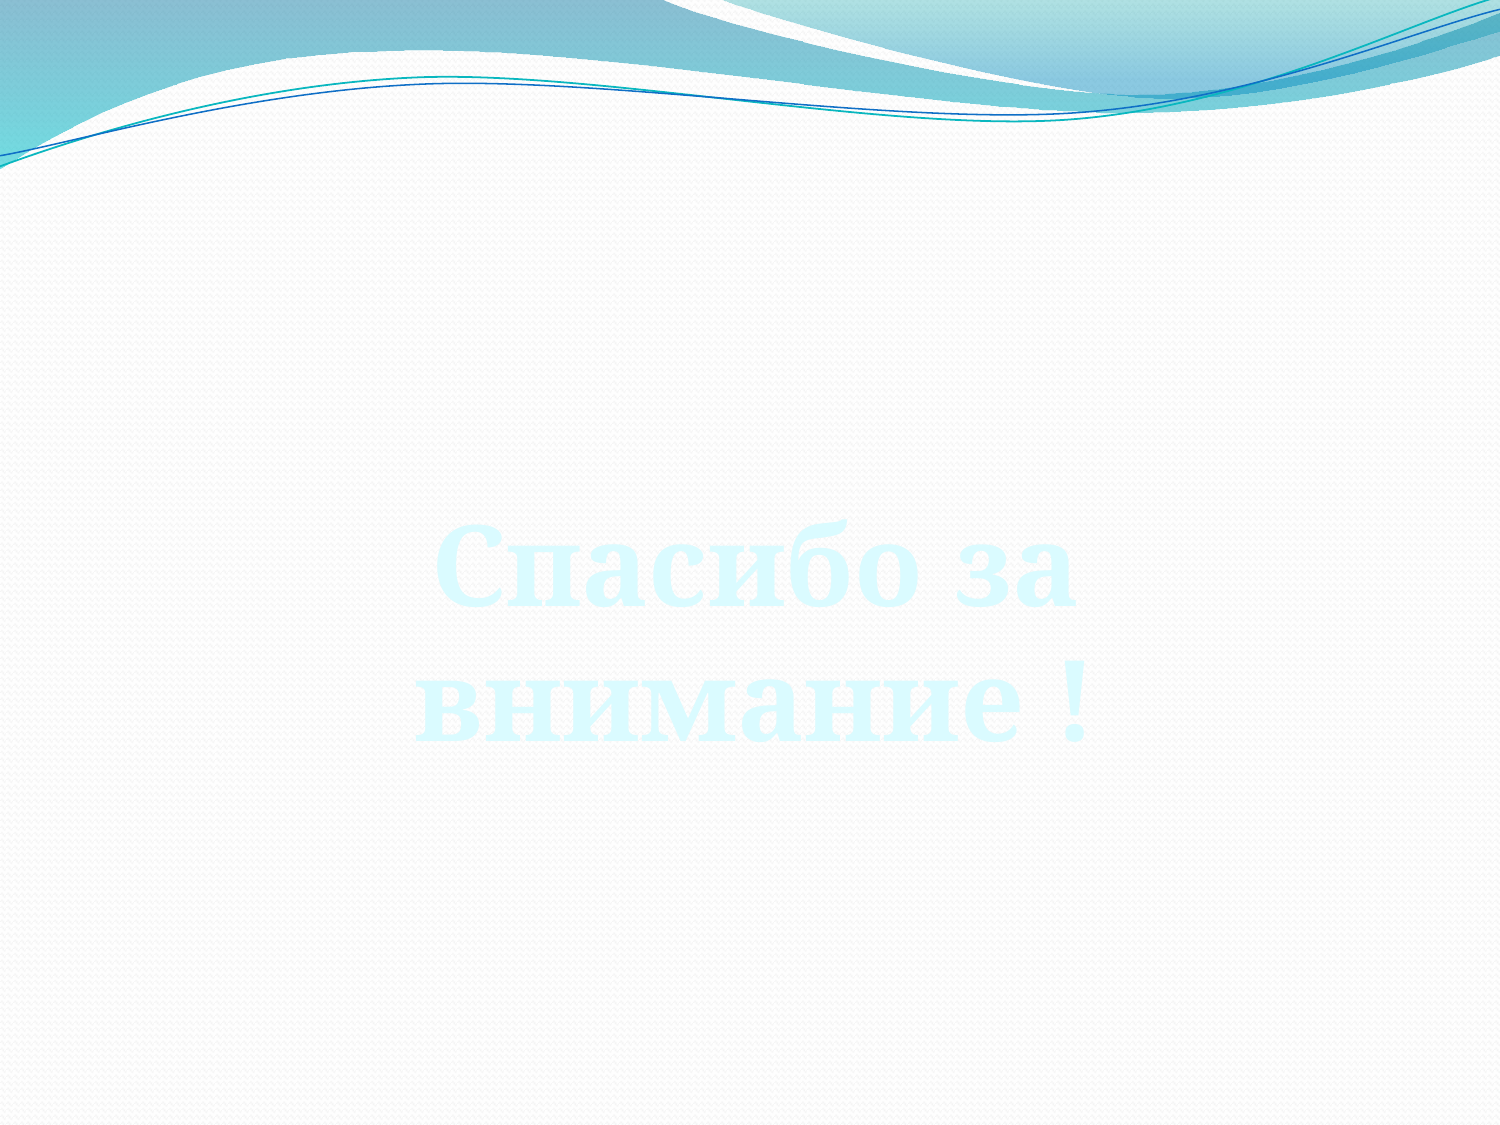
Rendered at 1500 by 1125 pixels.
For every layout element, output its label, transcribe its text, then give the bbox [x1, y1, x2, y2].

text_box Спасибо за внимание ! [163, 486, 1348, 772]
